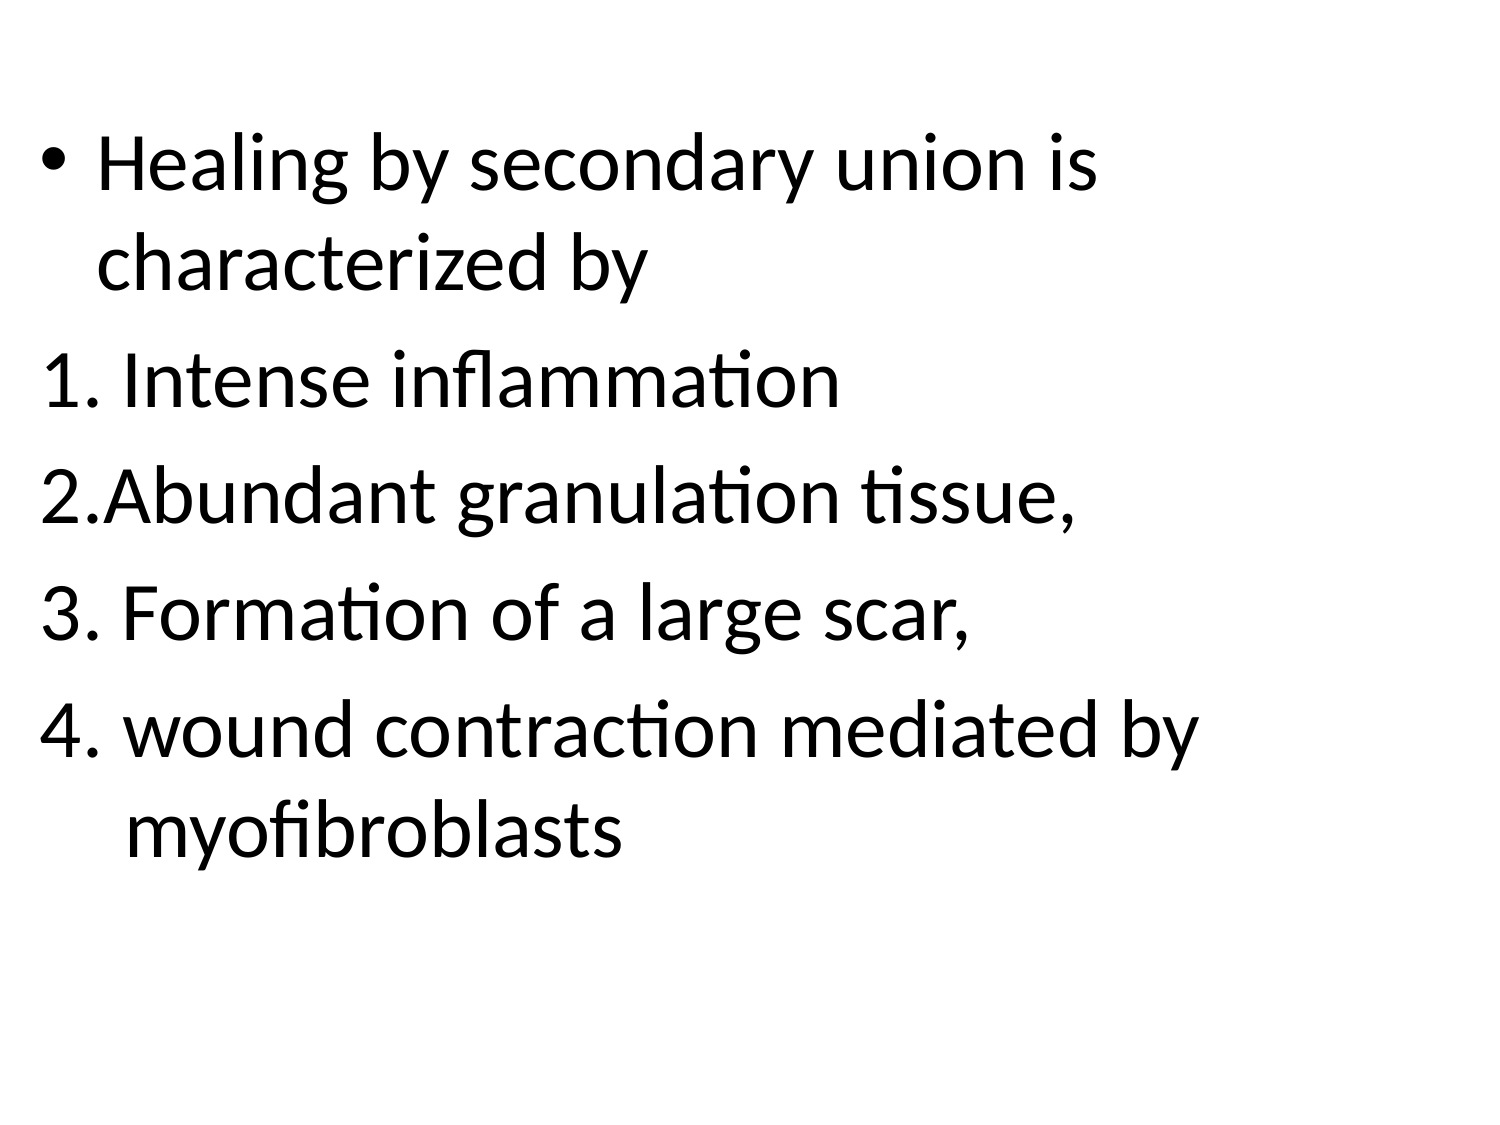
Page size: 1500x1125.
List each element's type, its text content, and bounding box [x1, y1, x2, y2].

list Healing by secondary union is characterized by 1. Intense inflammation 2.Abundant granulation tissue, 3. Formation of a large scar, 4. wound contraction mediated by myofibroblasts [24, 99, 1425, 1005]
